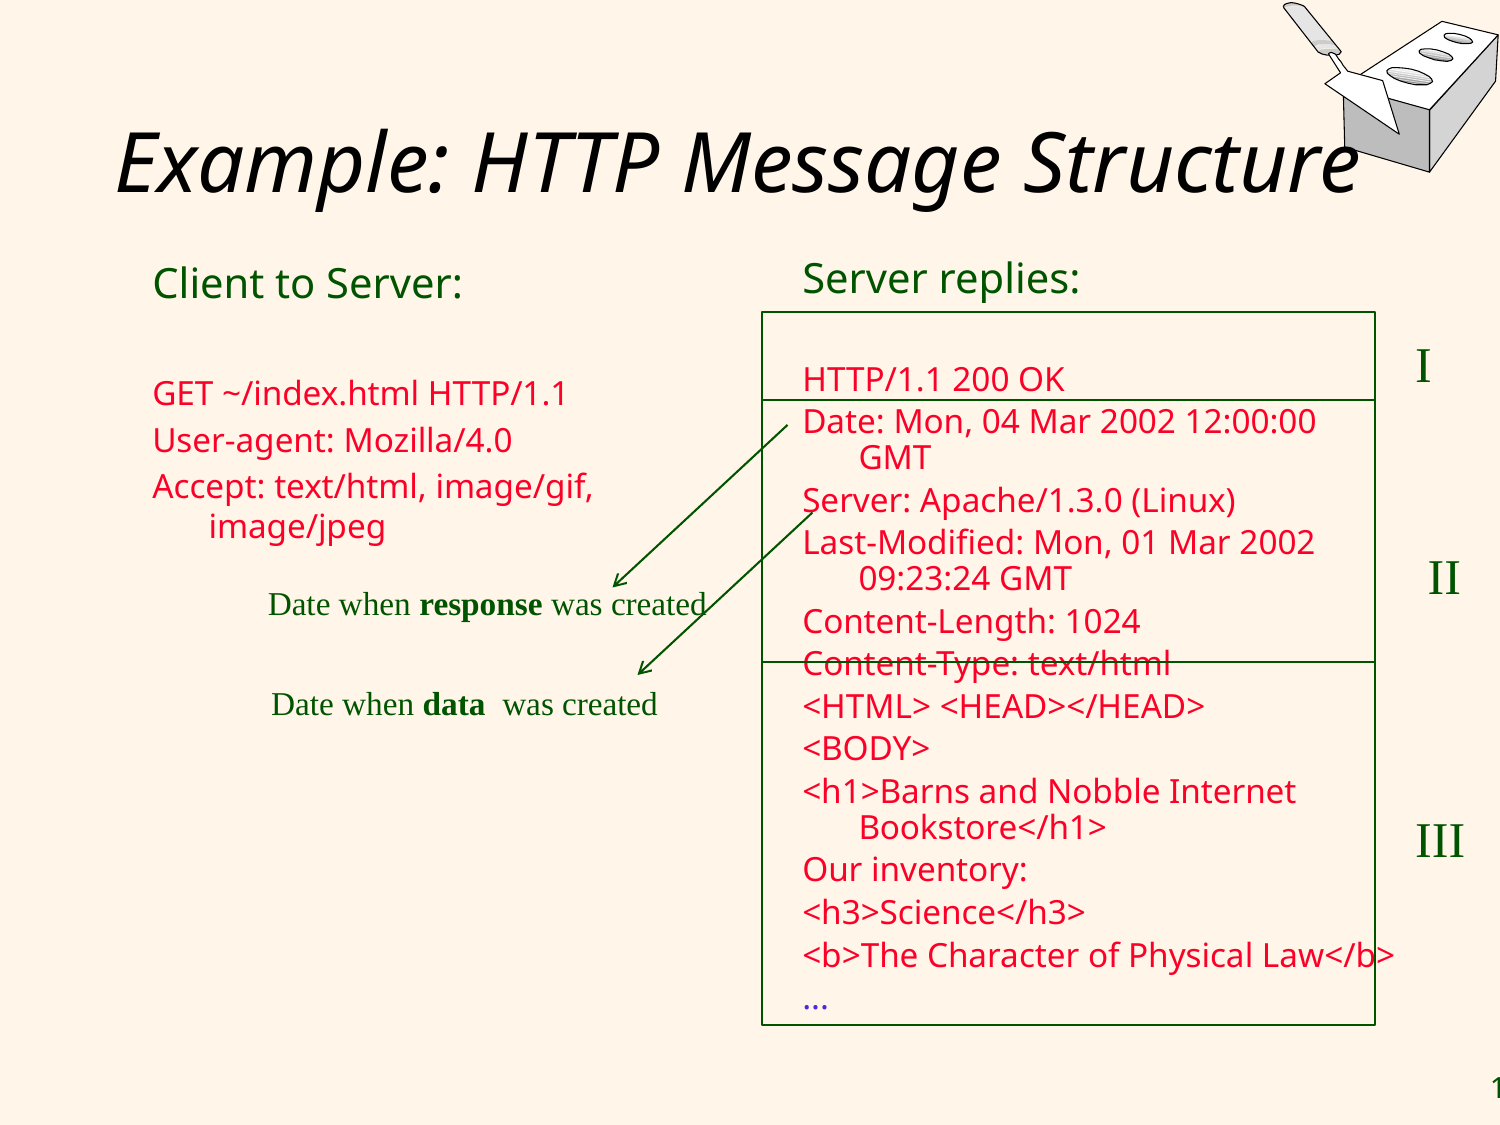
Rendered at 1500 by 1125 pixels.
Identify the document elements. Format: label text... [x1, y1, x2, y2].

text_box III [1400, 799, 1481, 875]
text_box Date when response was created [253, 574, 632, 630]
list Server replies: HTTP/1.1 200 OK Date: Mon, 04 Mar 2002 12:00:00 GMT Server: Apache/1.3.0 (Linux) Last-Modified: Mon, 01 Mar 2002 09:23:24 GMT Content-Length: 1024 Content-Type: text/html <HTML> <HEAD></HEAD> <BODY> <h1>Barns and Nobble Internet Bookstore</h1> Our inventory: <h3>Science</h3> <b>The Character of Physical Law</b> ... [787, 249, 1413, 1063]
title Example: HTTP Message Structure [99, 68, 1413, 251]
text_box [612, 424, 788, 588]
text_box II [1412, 537, 1477, 613]
text_box I [1400, 324, 1447, 400]
text_box [762, 312, 1375, 400]
text_box Date when data was created [256, 674, 674, 730]
text_box [762, 662, 1375, 1025]
list Client to Server: GET ~/index.html HTTP/1.1 User-agent: Mozilla/4.0 Accept: text/html, image/gif, image/jpeg [137, 249, 763, 1007]
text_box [637, 512, 813, 676]
text_box [762, 400, 1375, 662]
